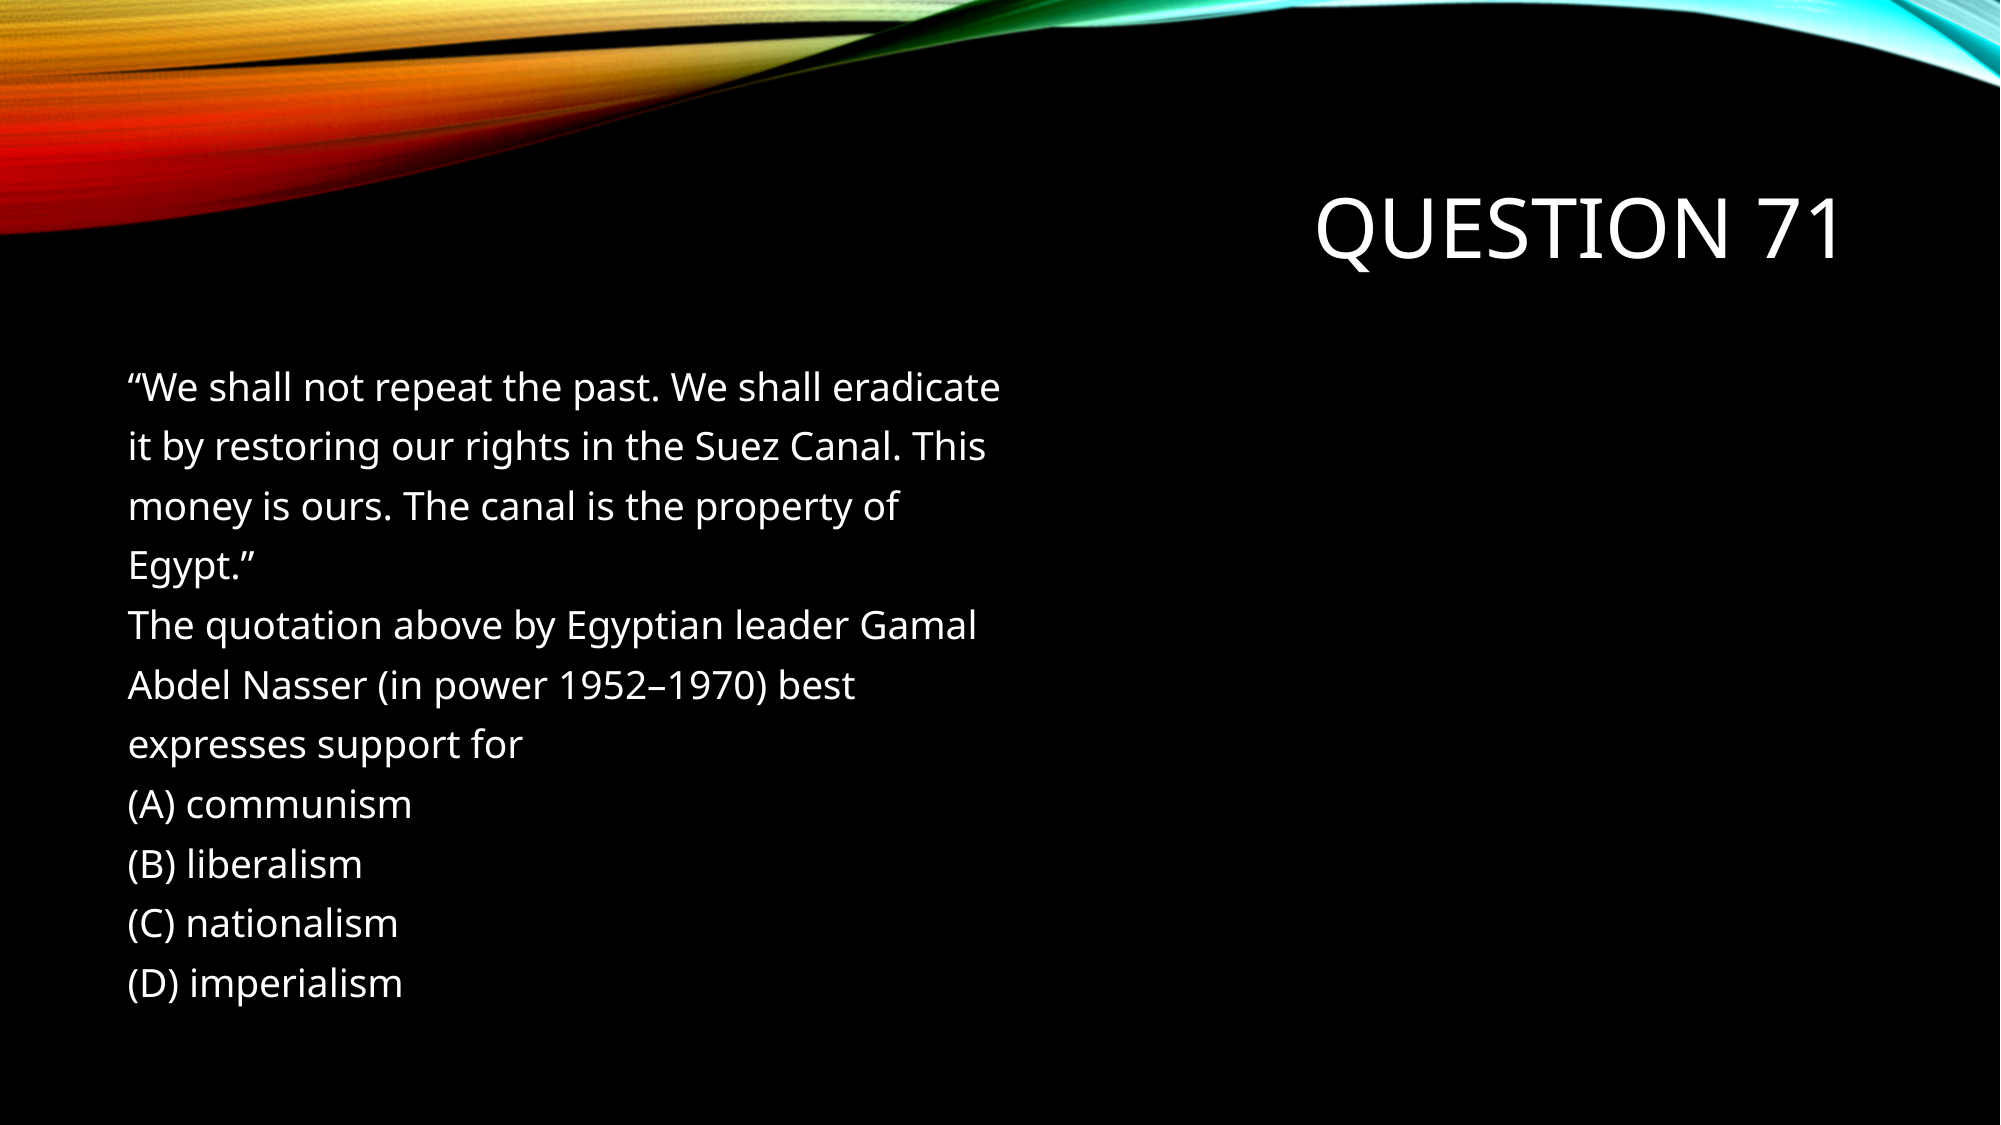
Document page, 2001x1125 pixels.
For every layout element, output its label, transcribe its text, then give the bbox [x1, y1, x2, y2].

title Question 71 [474, 125, 1888, 338]
picture [0, 0, 2000, 237]
list “We shall not repeat the past. We shall eradicate it by restoring our rights in the Suez Canal. This money is ours. The canal is the property of Egypt.” The quotation above by Egyptian leader Gamal Abdel Nasser (in power 1952–1970) best expresses support for (A) communism (B) liberalism (C) nationalism (D) imperialism [112, 360, 1888, 1021]
